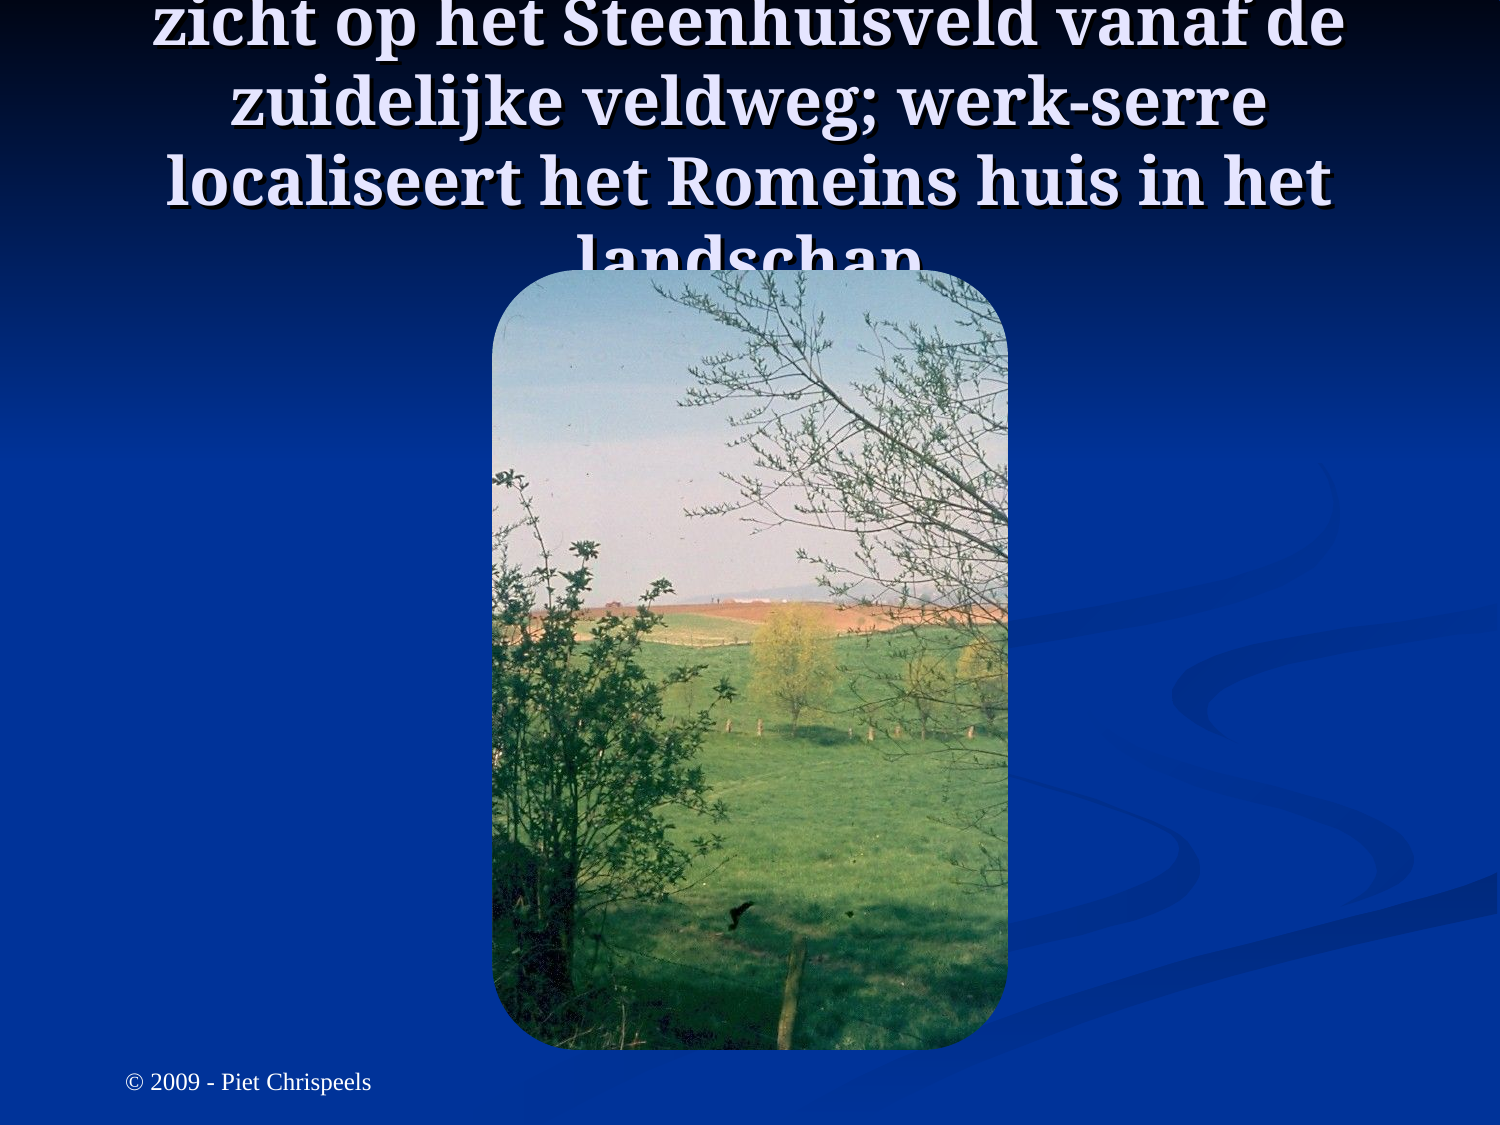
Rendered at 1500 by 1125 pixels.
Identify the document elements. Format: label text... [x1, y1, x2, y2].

title zicht op het Steenhuisveld vanaf de zuidelijke veldweg; werk-serre localiseert het Romeins huis in het landschap [75, 45, 1425, 233]
text_box [492, 270, 1008, 1051]
slide_number © 2009 - Piet Chrispeels [74, 1025, 425, 1104]
